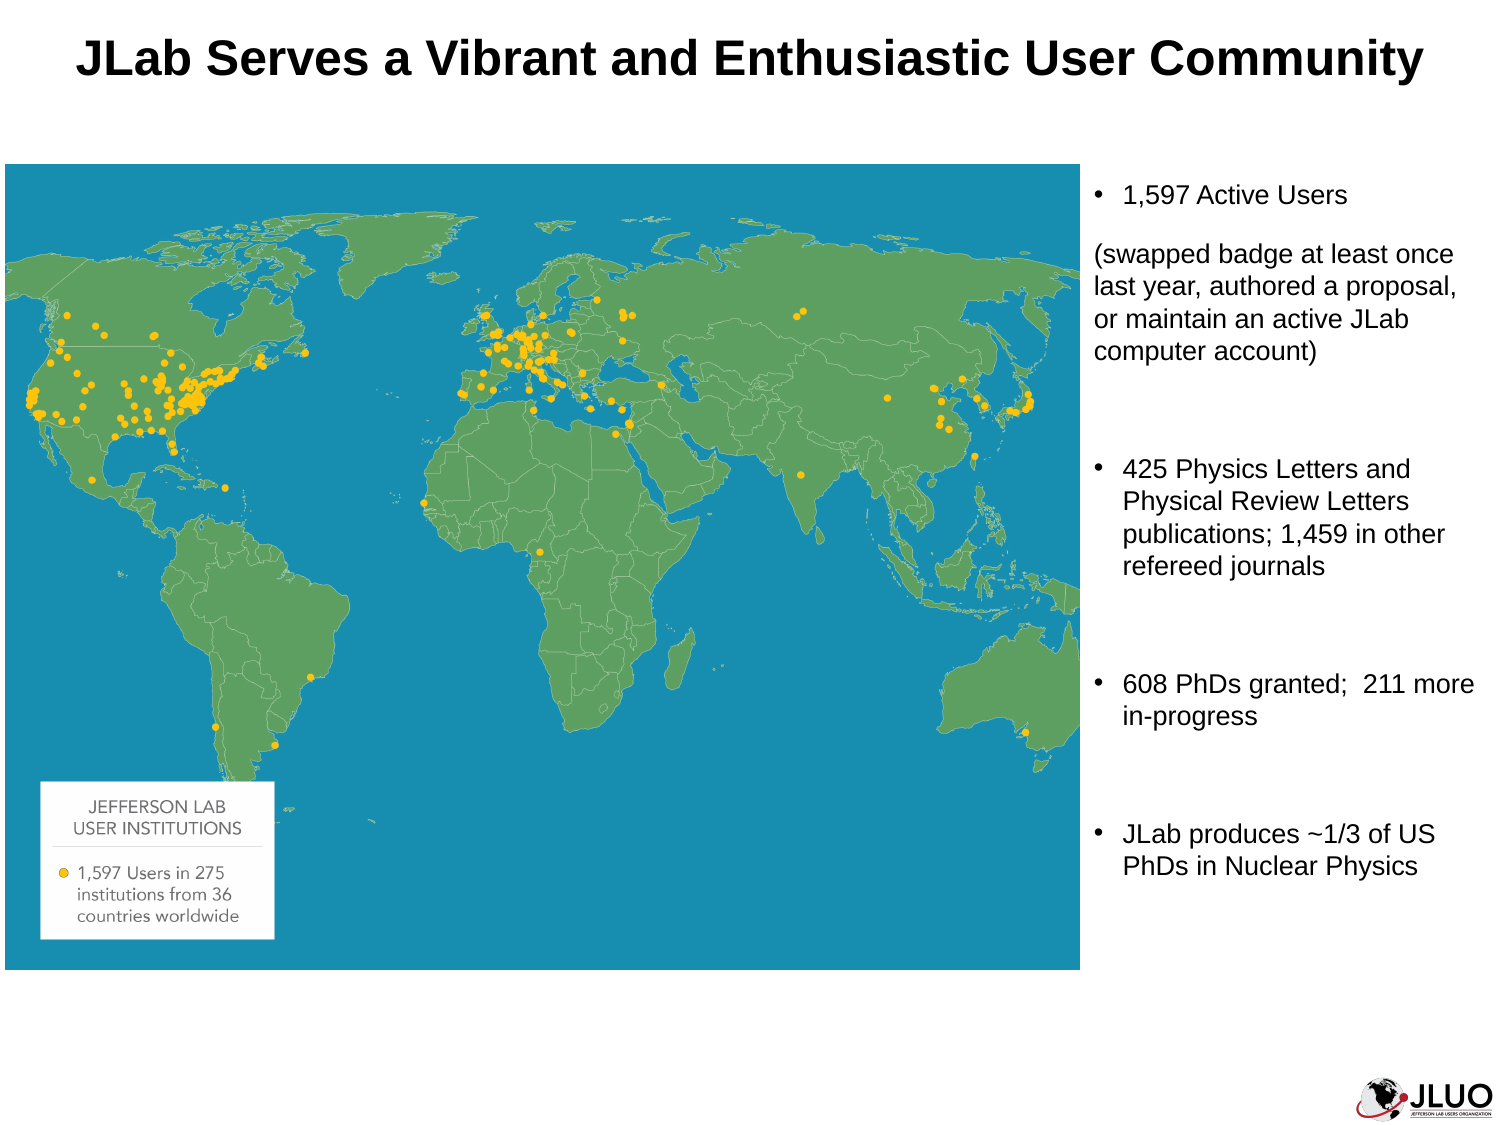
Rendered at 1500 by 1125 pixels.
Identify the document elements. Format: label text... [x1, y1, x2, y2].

picture [5, 164, 1080, 971]
picture [1349, 1073, 1495, 1125]
text_box JLab Serves a Vibrant and Enthusiastic User Community [0, 3, 1500, 113]
text_box 1,597 Active Users (swapped badge at least once last year, authored a proposal, or maintain an active JLab computer account) 425 Physics Letters and Physical Review Letters publications; 1,459 in other refereed journals 608 PhDs granted; 211 more in-progress JLab produces ~1/3 of US PhDs in Nuclear Physics [1084, 170, 1495, 948]
